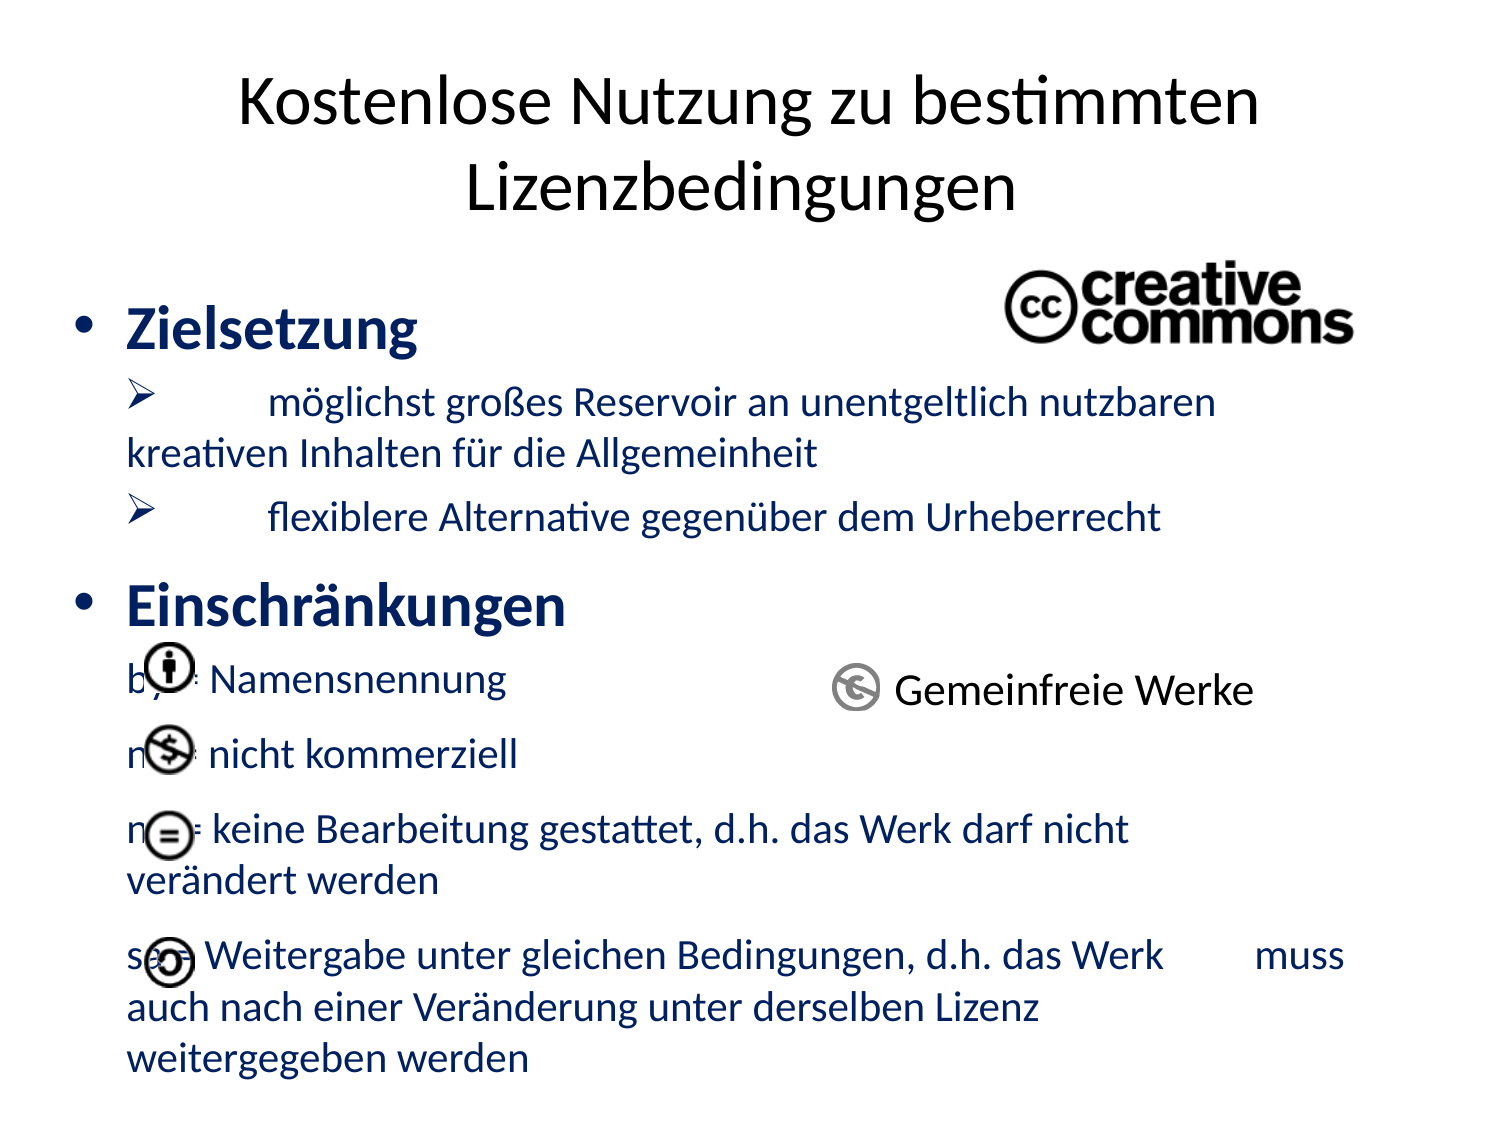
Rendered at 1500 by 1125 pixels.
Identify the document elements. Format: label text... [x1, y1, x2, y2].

picture [144, 937, 196, 988]
picture [144, 810, 196, 861]
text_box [832, 651, 1279, 723]
picture [144, 724, 196, 776]
list Zielsetzung möglichst großes Reservoir an unentgeltlich nutzbaren kreativen Inhalten für die Allgemeinheit flexiblere Alternative gegenüber dem Urheberrecht Einschränkungen by = Namensnennung nc = nicht kommerziell nd = keine Bearbeitung gestattet, d.h. das Werk darf nicht verändert werden sa = Weitergabe unter gleichen Bedingungen, d.h. das Werk muss auch nach einer Veränderung unter derselben Lizenz weitergegeben werden [58, 278, 1383, 1125]
picture [997, 255, 1362, 349]
picture [144, 642, 196, 693]
title Kostenlose Nutzung zu bestimmten Lizenzbedingungen [75, 45, 1425, 233]
